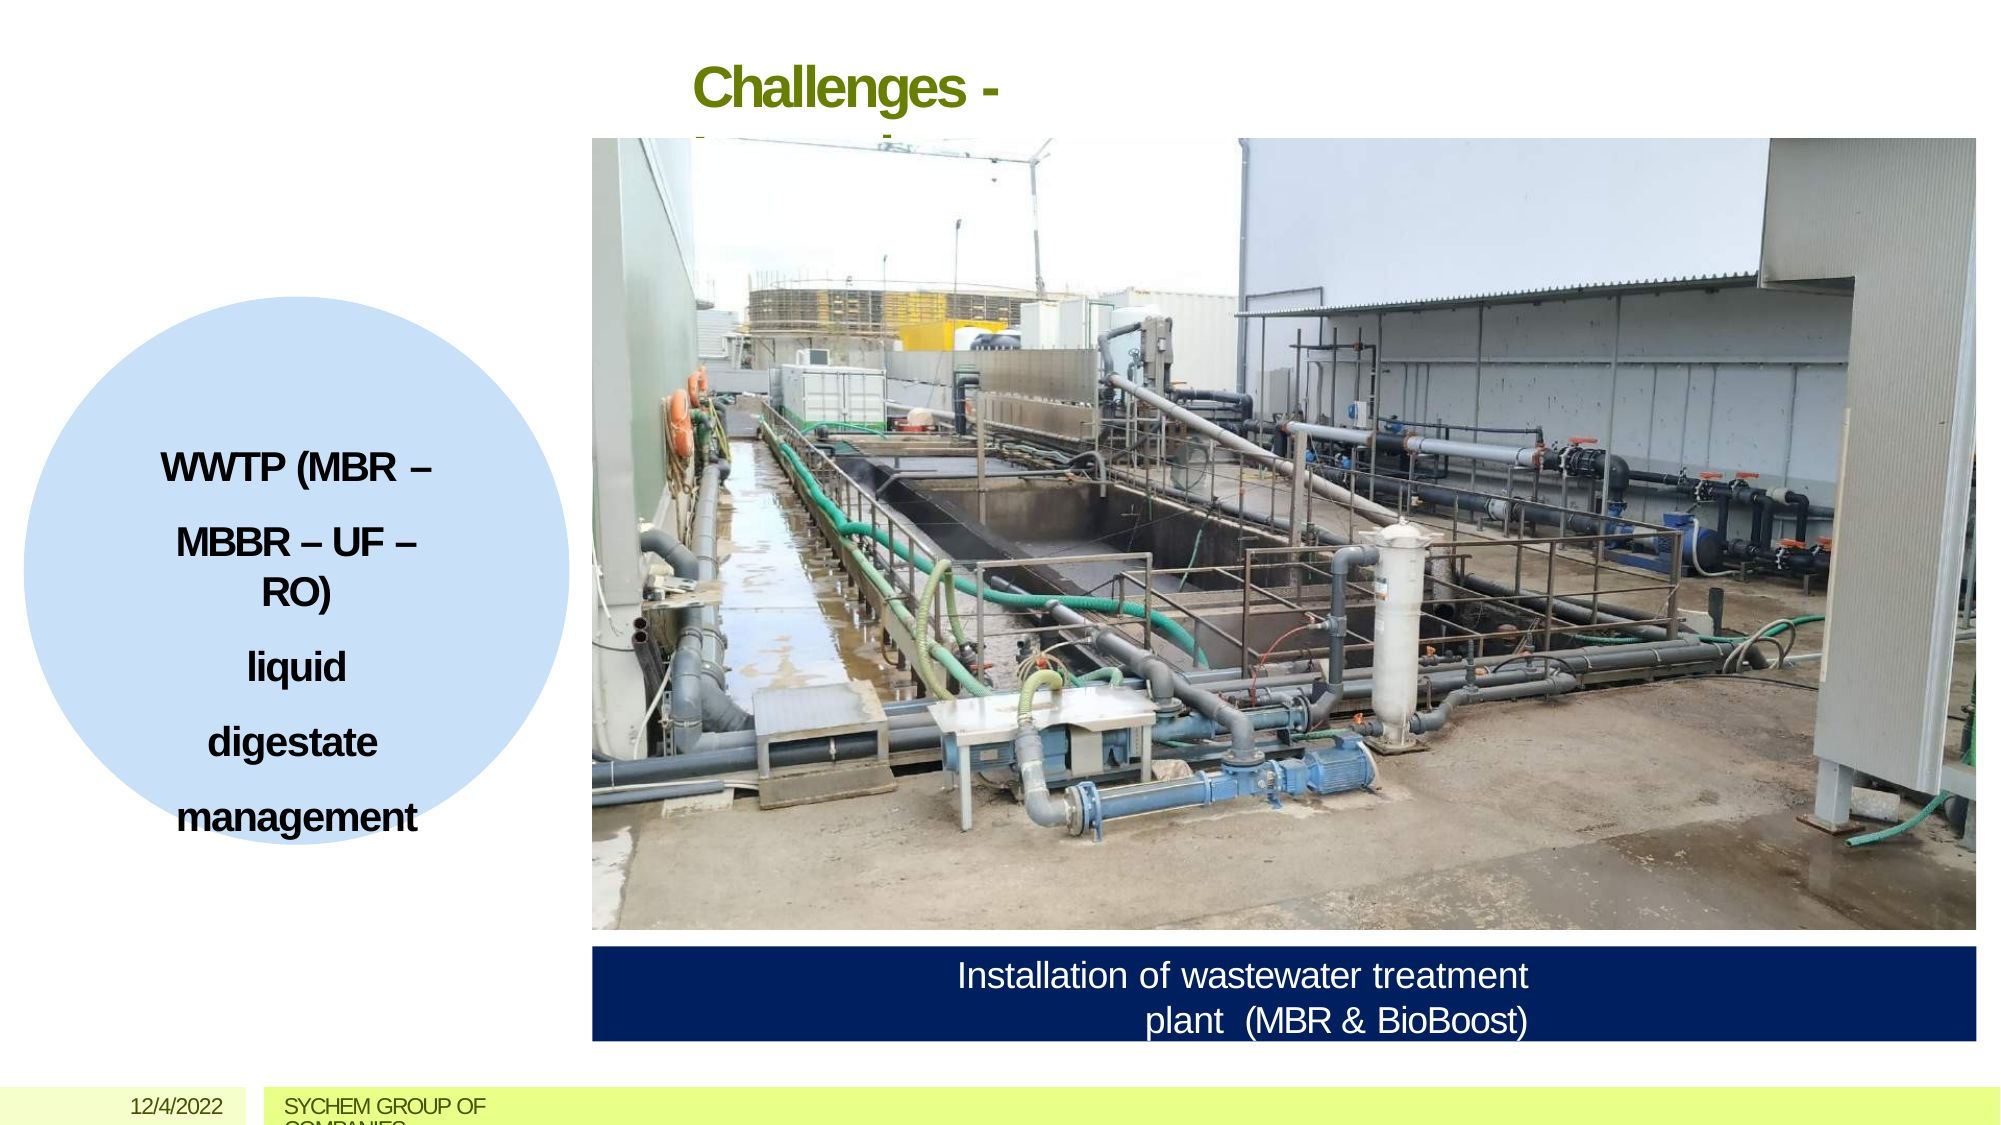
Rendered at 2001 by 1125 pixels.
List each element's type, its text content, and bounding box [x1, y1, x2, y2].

text_box [0, 1087, 246, 1125]
text_box [592, 138, 1977, 930]
title Challenges - Innovations [690, 46, 1310, 138]
text_box [245, 840, 348, 845]
text_box Installation of wastewater treatment plant (MBR & BioBoost) [592, 946, 1977, 1042]
text_box [23, 296, 570, 796]
footer SYCHEM GROUP OF COMPANIES [281, 1095, 613, 1125]
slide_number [127, 1095, 226, 1125]
text_box [263, 1087, 2000, 1125]
text_box WWTP (MBR – MBBR – UF – RO) liquid digestate management [141, 412, 452, 840]
